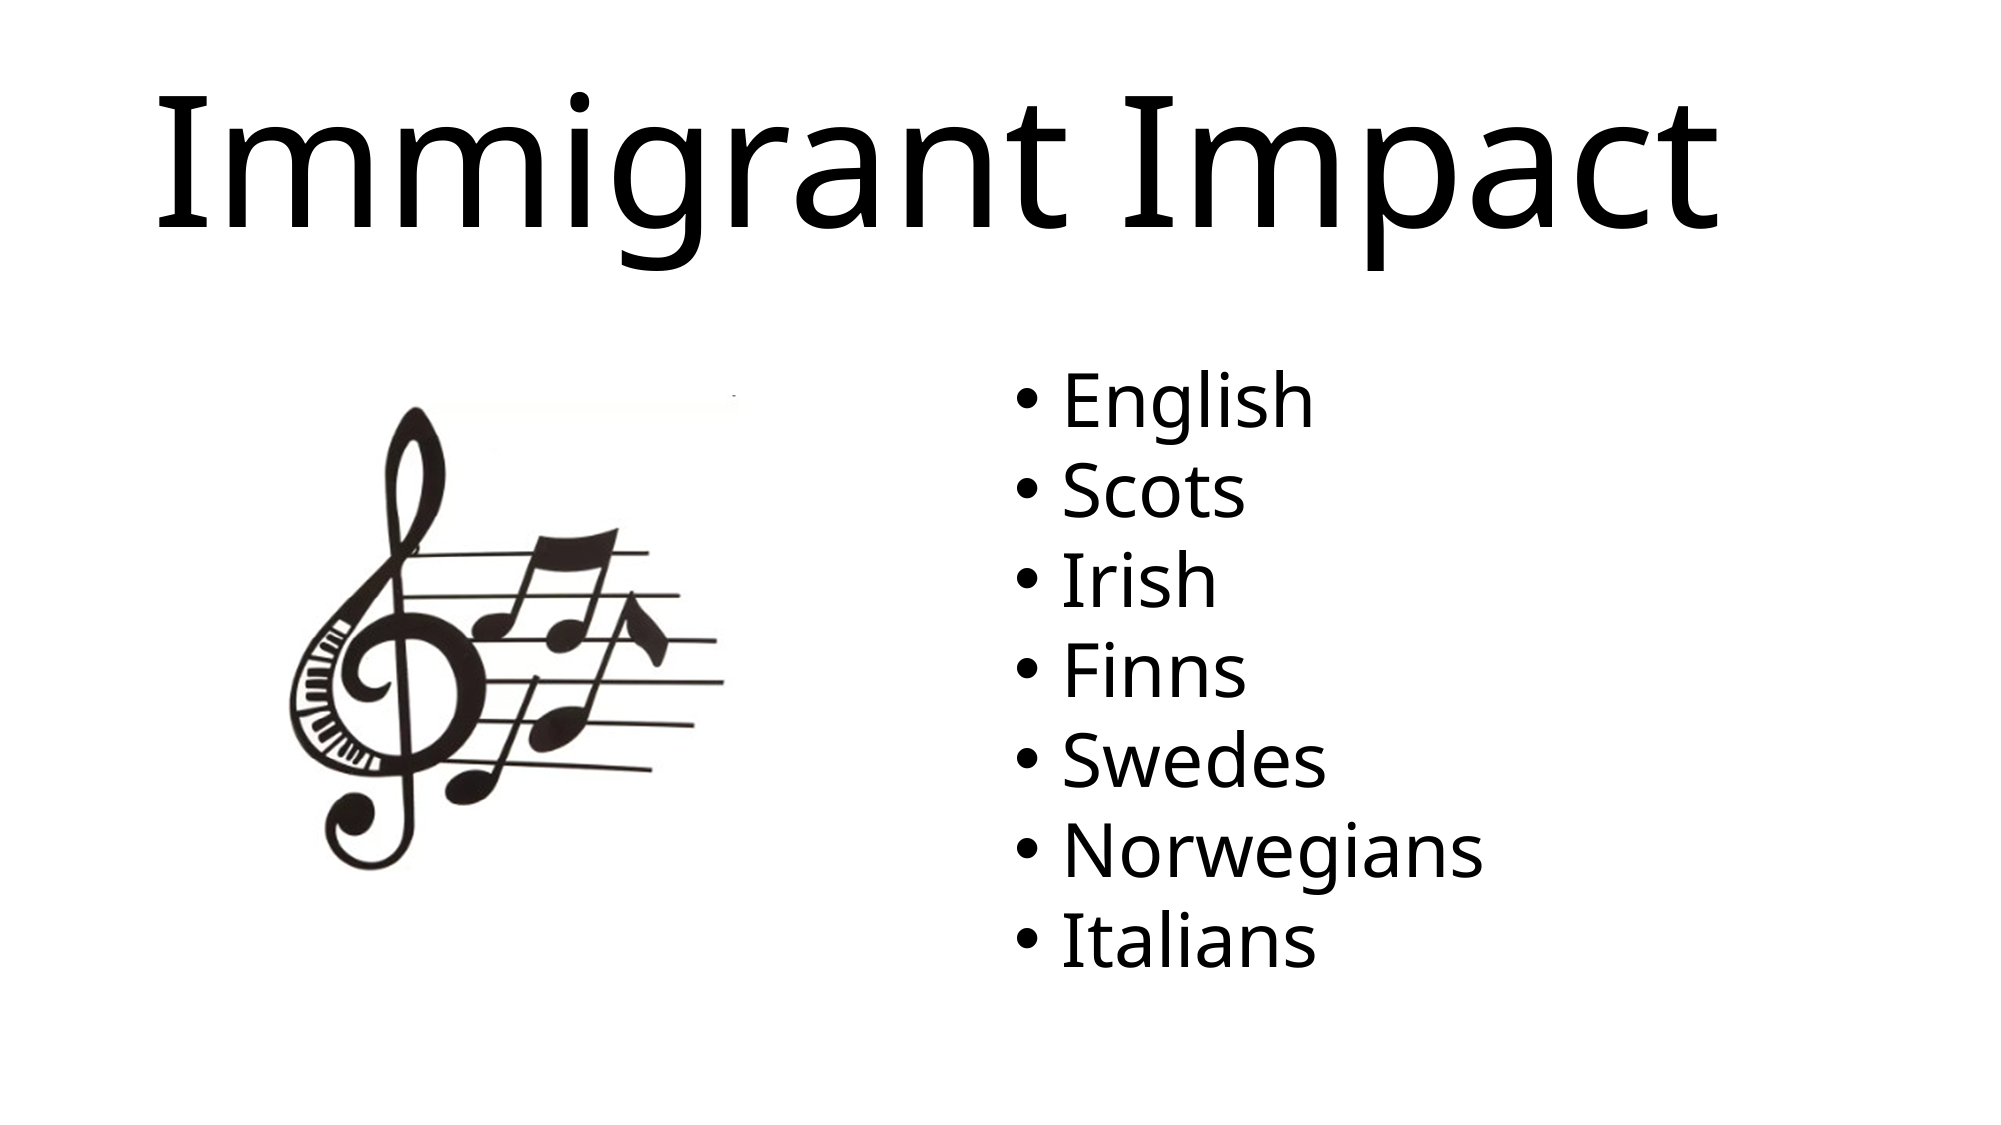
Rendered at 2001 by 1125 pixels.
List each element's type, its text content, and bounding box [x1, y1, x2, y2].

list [175, 394, 757, 880]
text_box English Scots Irish Finns Swedes Norwegians Italians [999, 345, 1651, 991]
title Immigrant Impact [137, 59, 1863, 278]
